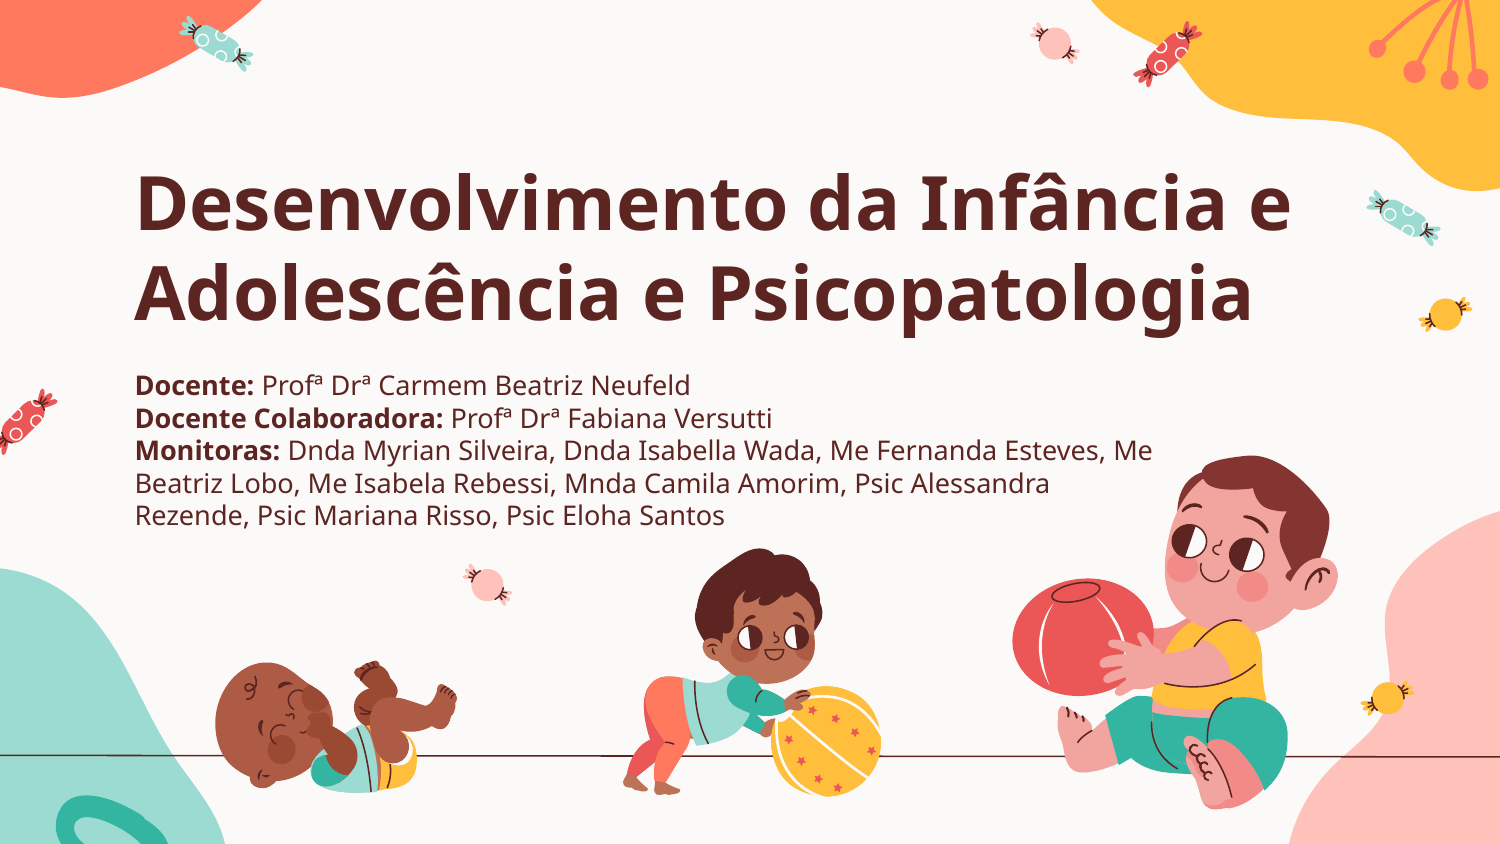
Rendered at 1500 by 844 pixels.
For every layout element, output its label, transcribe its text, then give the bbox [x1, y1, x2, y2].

title Desenvolvimento da Infância e Adolescência e Psicopatologia [119, 138, 1373, 354]
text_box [458, 560, 517, 610]
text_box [1344, 754, 1500, 758]
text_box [0, 754, 207, 758]
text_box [1360, 680, 1416, 717]
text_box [1006, 455, 1339, 810]
subtitle Docente: Profª Drª Carmem Beatriz Neufeld Docente Colaboradora: Profª Drª Fabiana Versutti Monitoras: Dnda Myrian Silveira, Dnda Isabella Wada, Me Fernanda Esteves, Me Beatriz Lobo, Me Isabela Rebessi, Mnda Camila Amorim, Psic Alessandra Rezende, Psic Mariana Risso, Psic Eloha Santos [119, 353, 1183, 549]
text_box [622, 548, 896, 802]
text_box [463, 754, 617, 758]
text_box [901, 754, 1001, 758]
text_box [212, 660, 459, 794]
